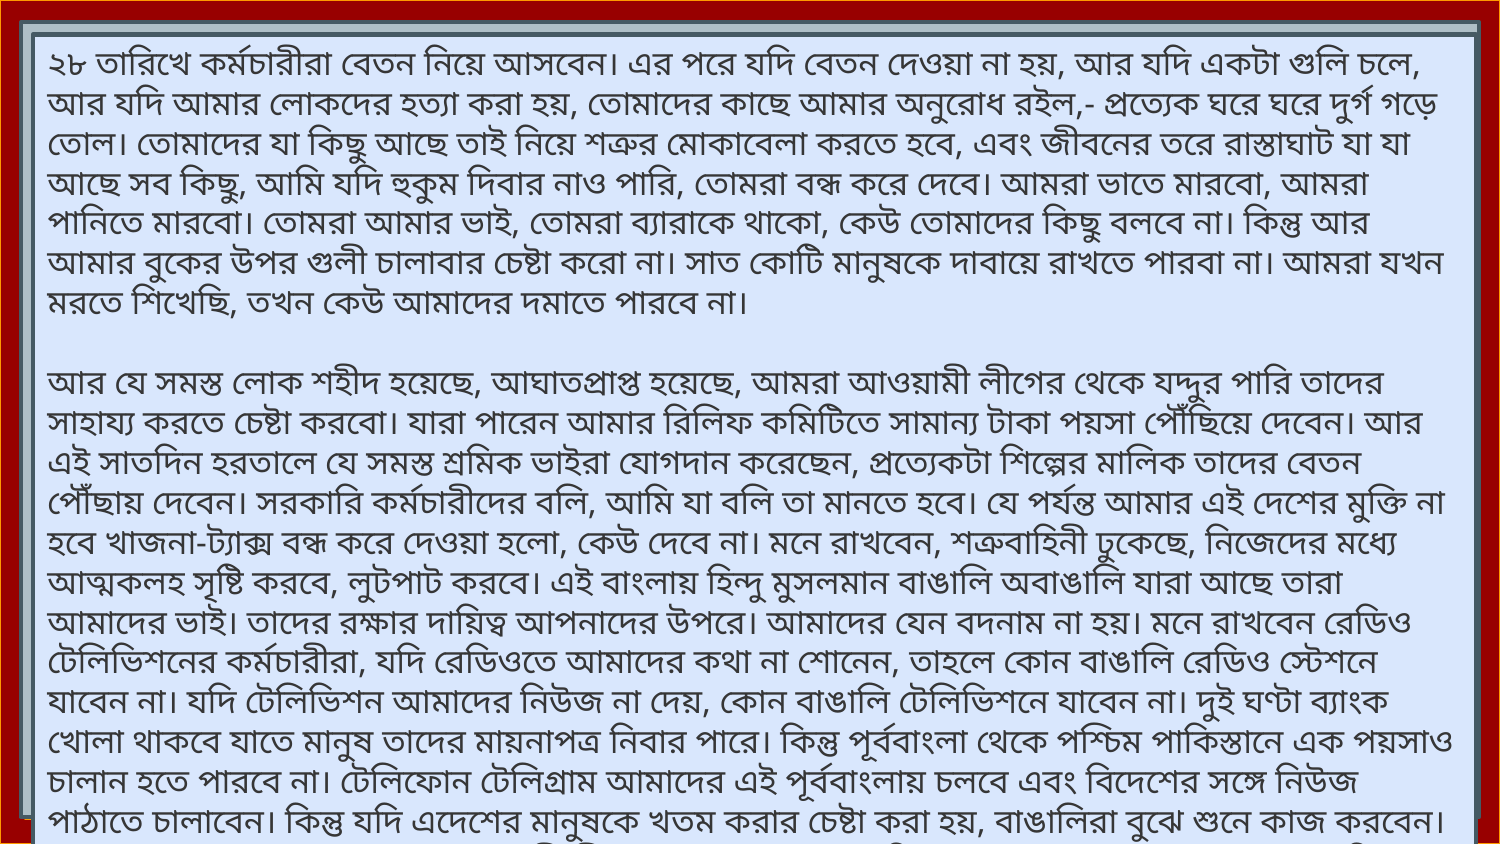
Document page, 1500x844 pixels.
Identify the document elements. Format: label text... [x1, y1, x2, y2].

text_box [0, 0, 1500, 844]
text_box [19, 20, 1481, 819]
text_box ২৮ তারিখে কর্মচারীরা বেতন নিয়ে আসবেন। এর পরে যদি বেতন দেওয়া না হয়, আর যদি একটা গুলি চলে, আর যদি আমার লোকদের হত্যা করা হয়, তোমাদের কাছে আমার অনুরোধ রইল,- প্রত্যেক ঘরে ঘরে দুর্গ গড়ে তোল। তোমাদের যা কিছু আছে তাই নিয়ে শত্রুর মোকাবেলা করতে হবে, এবং জীবনের তরে রাস্তাঘাট যা যা আছে সব কিছু, আমি যদি হুকুম দিবার নাও পারি, তোমরা বন্ধ করে দেবে। আমরা ভাতে মারবো, আমরা পানিতে মারবো। তোমরা আমার ভাই, তোমরা ব্যারাকে থাকো, কেউ তোমাদের কিছু বলবে না। কিন্তু আর আমার বুকের উপর গুলী চালাবার চেষ্টা করো না। সাত কোটি মানুষকে দাবায়ে রাখতে পারবা না। আমরা যখন মরতে শিখেছি, তখন কেউ আমাদের দমাতে পারবে না। আর যে সমস্ত লোক শহীদ হয়েছে, আঘাতপ্রাপ্ত হয়েছে, আমরা আওয়ামী লীগের থেকে যদ্দুর পারি তাদের সাহায্য করতে চেষ্টা করবো। যারা পারেন আমার রিলিফ কমিটিতে সামান্য টাকা পয়সা পৌঁছিয়ে দেবেন। আর এই সাতদিন হরতালে যে সমস্ত শ্রমিক ভাইরা যোগদান করেছেন, প্রত্যেকটা শিল্পের মালিক তাদের বেতন পৌঁছায় দেবেন। সরকারি কর্মচারীদের বলি, আমি যা বলি তা মানতে হবে। যে পর্যন্ত আমার এই দেশের মুক্তি না হবে খাজনা-ট্যাক্স বন্ধ করে দেওয়া হলো, কেউ দেবে না। মনে রাখবেন, শত্রুবাহিনী ঢুকেছে, নিজেদের মধ্যে আত্মকলহ সৃষ্টি করবে, লুটপাট করবে। এই বাংলায় হিন্দু মুসলমান বাঙালি অবাঙালি যারা আছে তারা আমাদের ভাই। তাদের রক্ষার দায়িত্ব আপনাদের উপরে। আমাদের যেন বদনাম না হয়। মনে রাখবেন রেডিও টেলিভিশনের কর্মচারীরা, যদি রেডিওতে আমাদের কথা না শোনেন, তাহলে কোন বাঙালি রেডিও স্টেশনে যাবেন না। যদি টেলিভিশন আমাদের নিউজ না দেয়, কোন বাঙালি টেলিভিশনে যাবেন না। দুই ঘণ্টা ব্যাংক খোলা থাকবে যাতে মানুষ তাদের মায়নাপত্র নিবার পারে। কিন্তু পূর্ববাংলা থেকে পশ্চিম পাকিস্তানে এক পয়সাও চালান হতে পারবে না। টেলিফোন টেলিগ্রাম আমাদের এই পূর্ববাংলায় চলবে এবং বিদেশের সঙ্গে নিউজ পাঠাতে চালাবেন। কিন্তু যদি এদেশের মানুষকে খতম করার চেষ্টা করা হয়, বাঙালিরা বুঝে শুনে কাজ করবেন। প্রত্যেক গ্রামে, প্রত্যেক মহল্লায় আওয়ামী লীগের নেতৃত্বে সংগ্রাম পরিষদ গড়ে তোল এবং তোমাদের যা কিছু আছে তাই নিয়ে প্রস্ত্তত থাকো। মনে রাখবা, রক্ত যখন দিয়েছি, রক্ত আরো দিব। এ দেশের মানুষকে মুক্ত করে ছাড়বো ইনশাল্লাহ্। এবারের সংগ্রাম আমাদের মুক্তির সংগ্রাম, এবারের সংগ্রাম স্বাধীনতার সংগ্রাম। জয় বাংলা। জয় বাংলা। [31, 32, 1478, 844]
